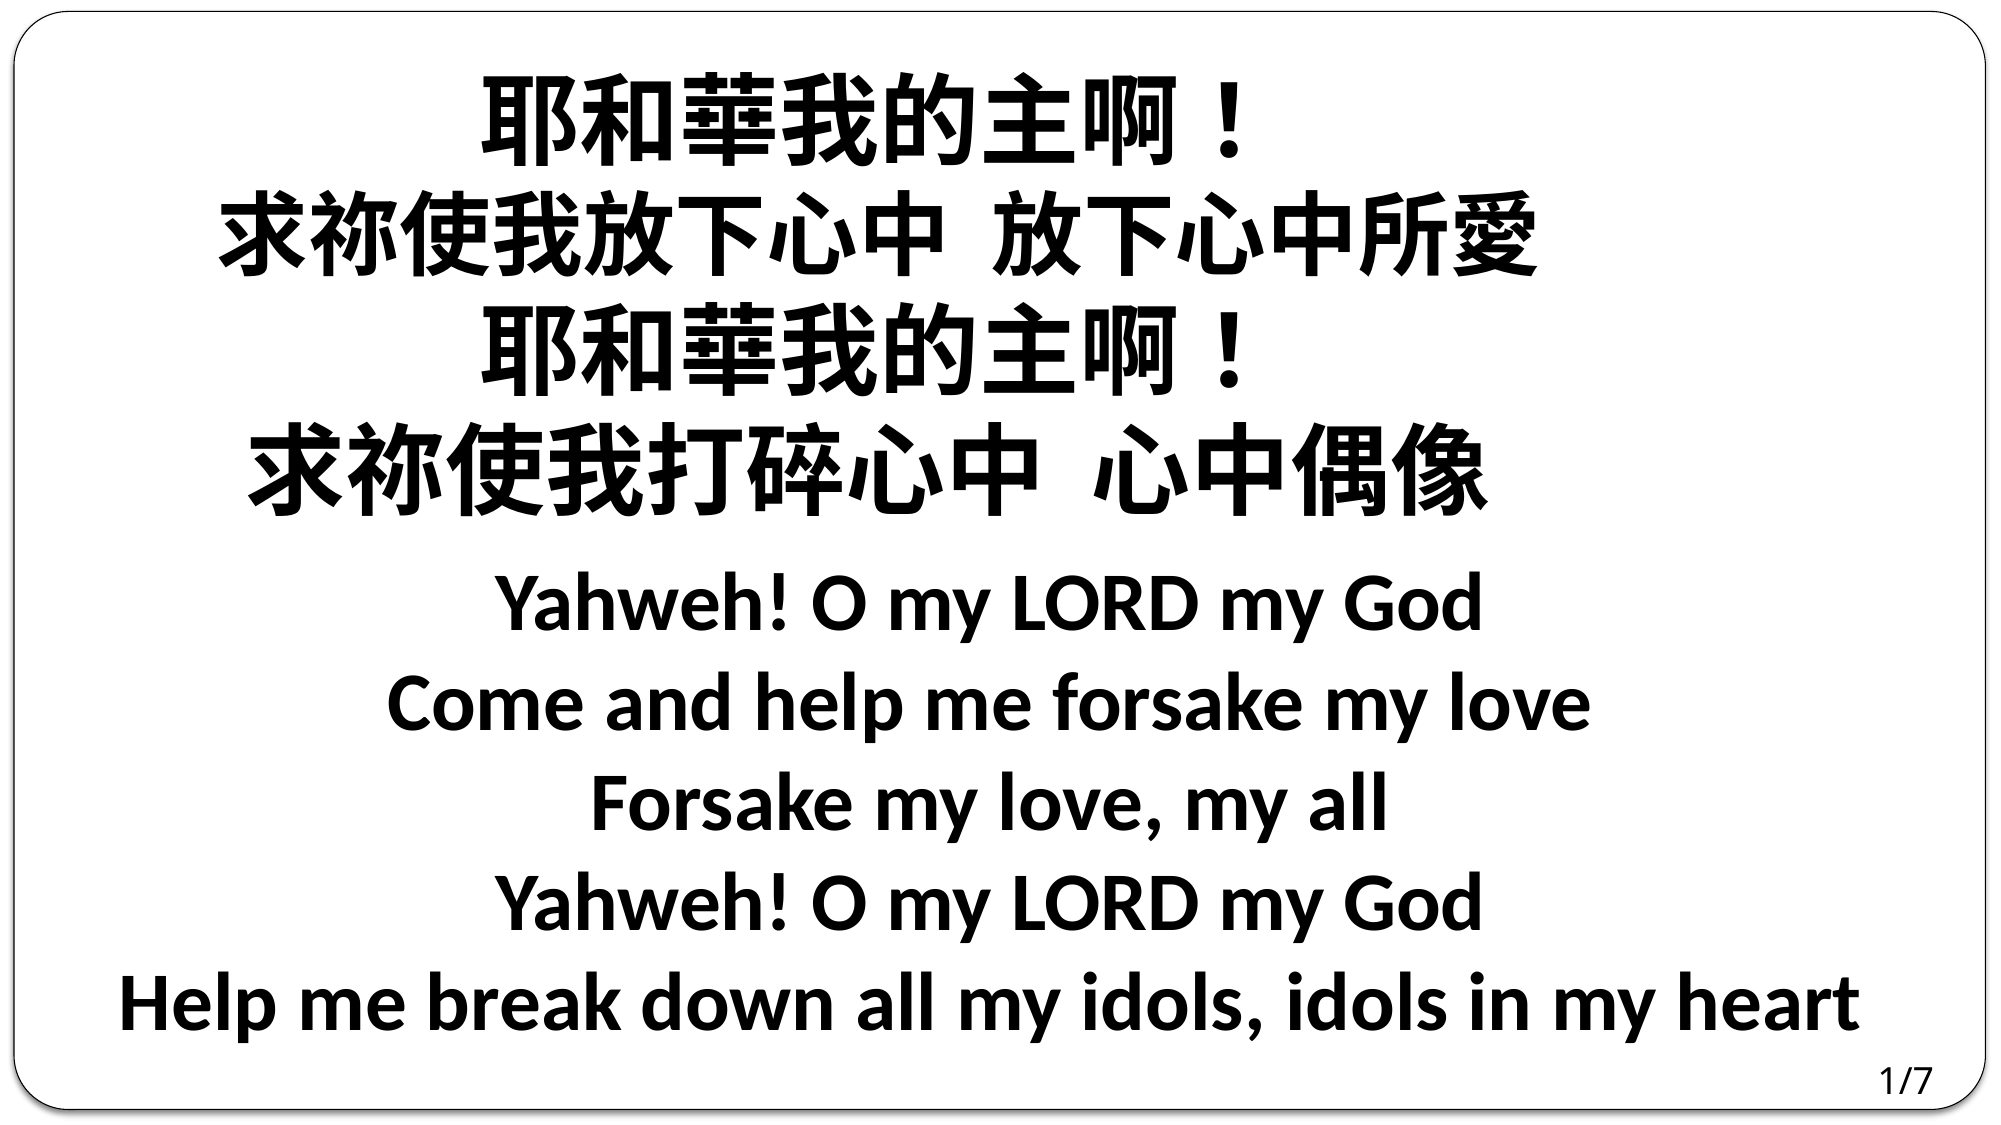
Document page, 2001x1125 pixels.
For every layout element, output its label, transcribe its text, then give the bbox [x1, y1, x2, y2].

text_box 耶和華我的主啊！ 求祢使我放下心中 放下心中所愛 耶和華我的主啊！ 求祢使我打碎心中 心中偶像 [201, 50, 1558, 535]
text_box Yahweh! O my LORD my God Come and help me forsake my love Forsake my love, my all Yahweh! O my LORD my God Help me break down all my idols, idols in my heart [104, 539, 1896, 1055]
text_box Hi Ne Ni 我在这里 [489, 0, 1511, 50]
text_box 1/7 [1862, 1049, 1949, 1110]
